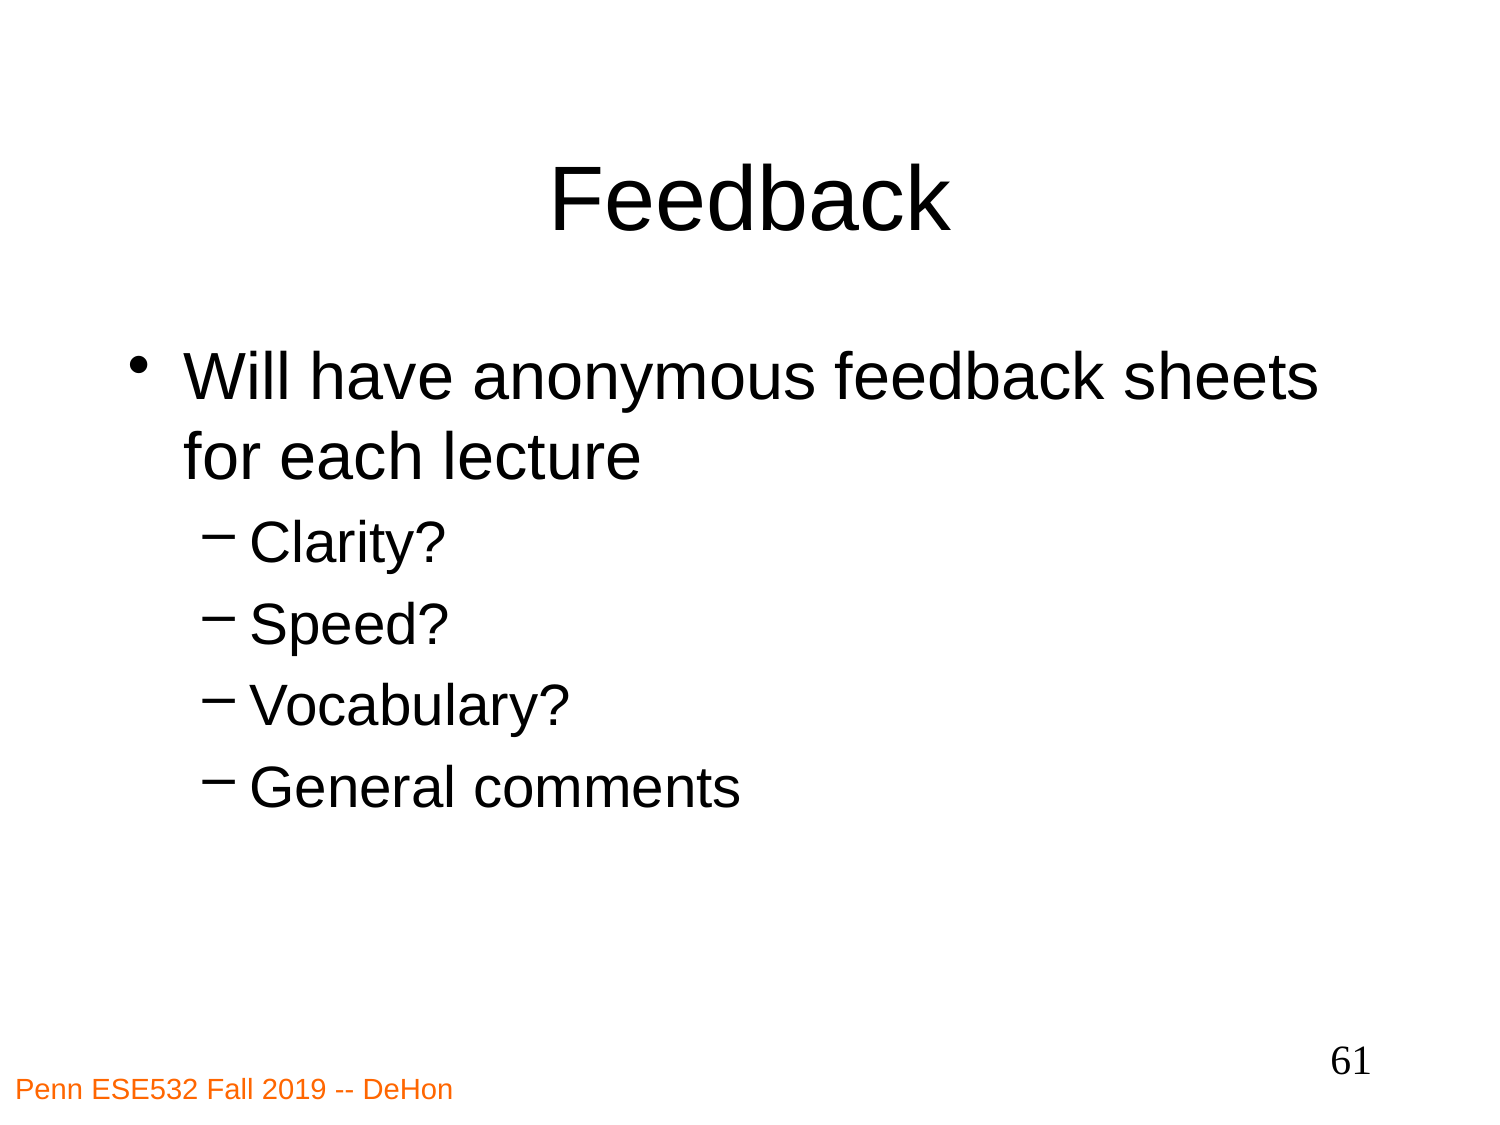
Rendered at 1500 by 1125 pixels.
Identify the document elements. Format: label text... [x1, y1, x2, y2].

list Will have anonymous feedback sheets for each lecture Clarity? Speed? Vocabulary? General comments [112, 324, 1388, 1001]
title Feedback [112, 99, 1388, 288]
slide_number 61 [1074, 1024, 1388, 1101]
slide_number Penn ESE532 Fall 2019 -- DeHon [0, 1062, 688, 1125]
